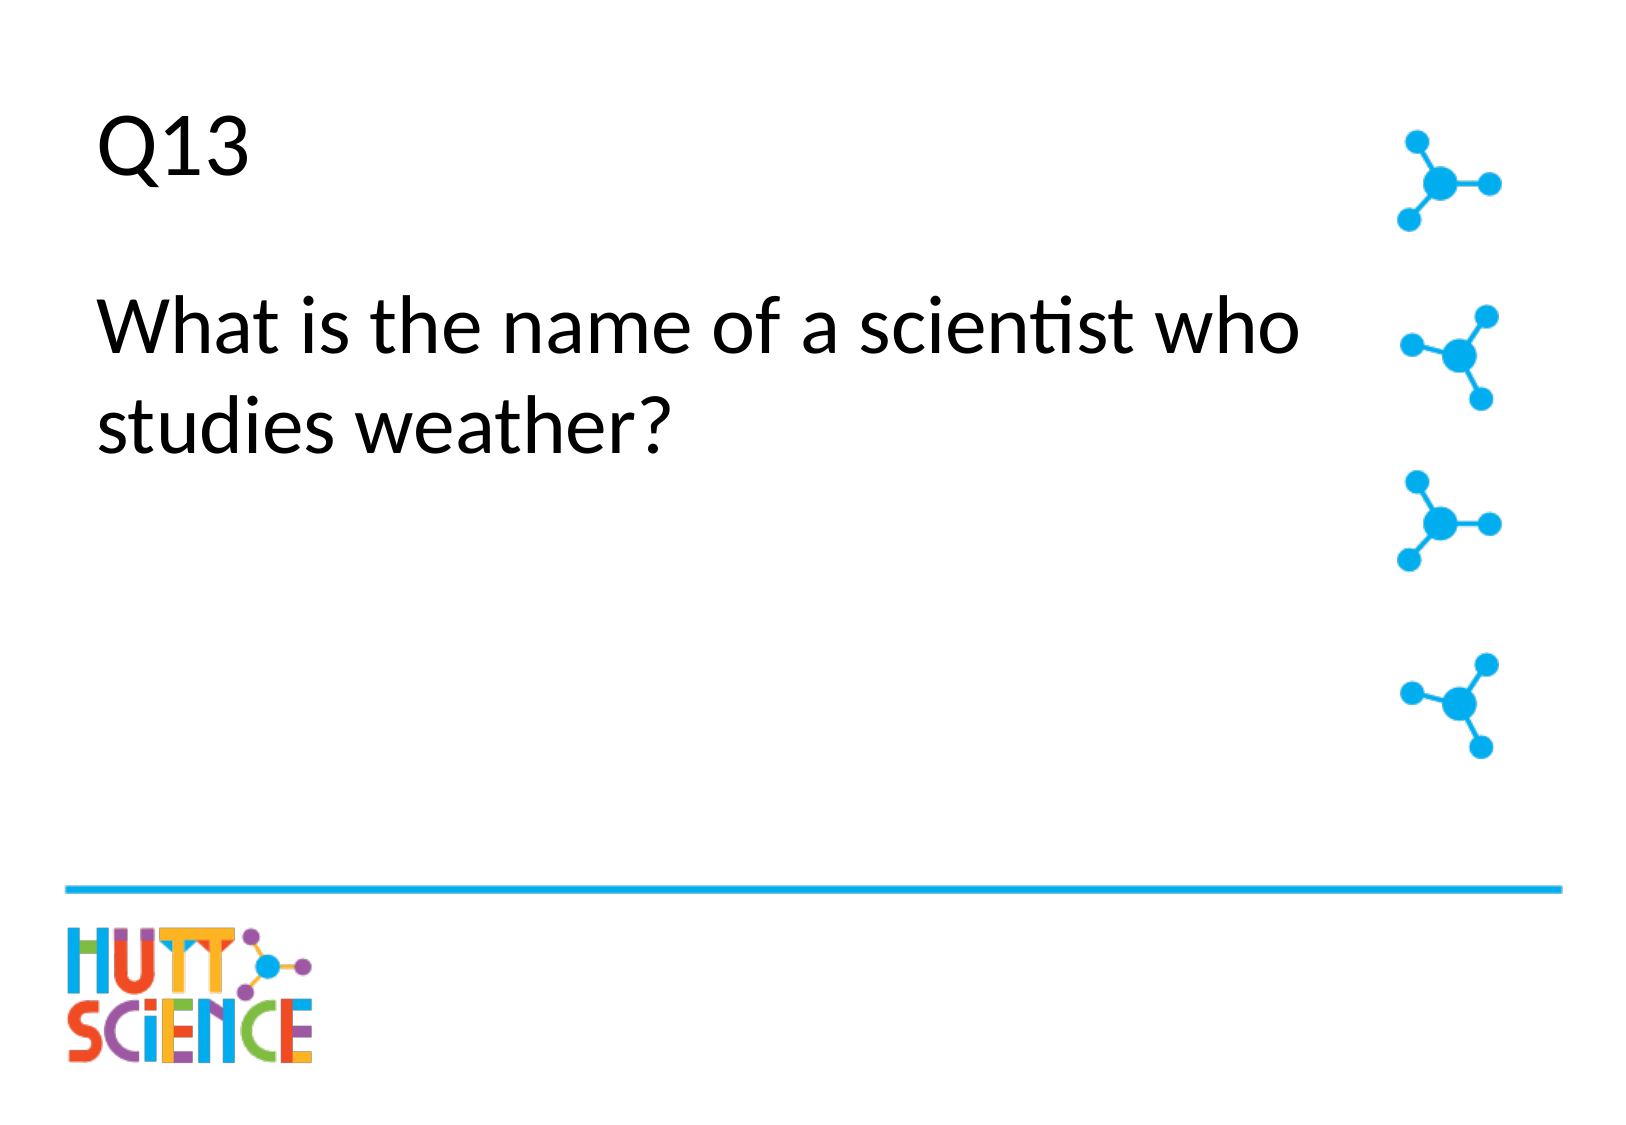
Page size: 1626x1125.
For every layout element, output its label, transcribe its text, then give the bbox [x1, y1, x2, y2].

list What is the name of a scientist who studies weather? [81, 262, 1380, 880]
title Q13 [81, 45, 1544, 233]
